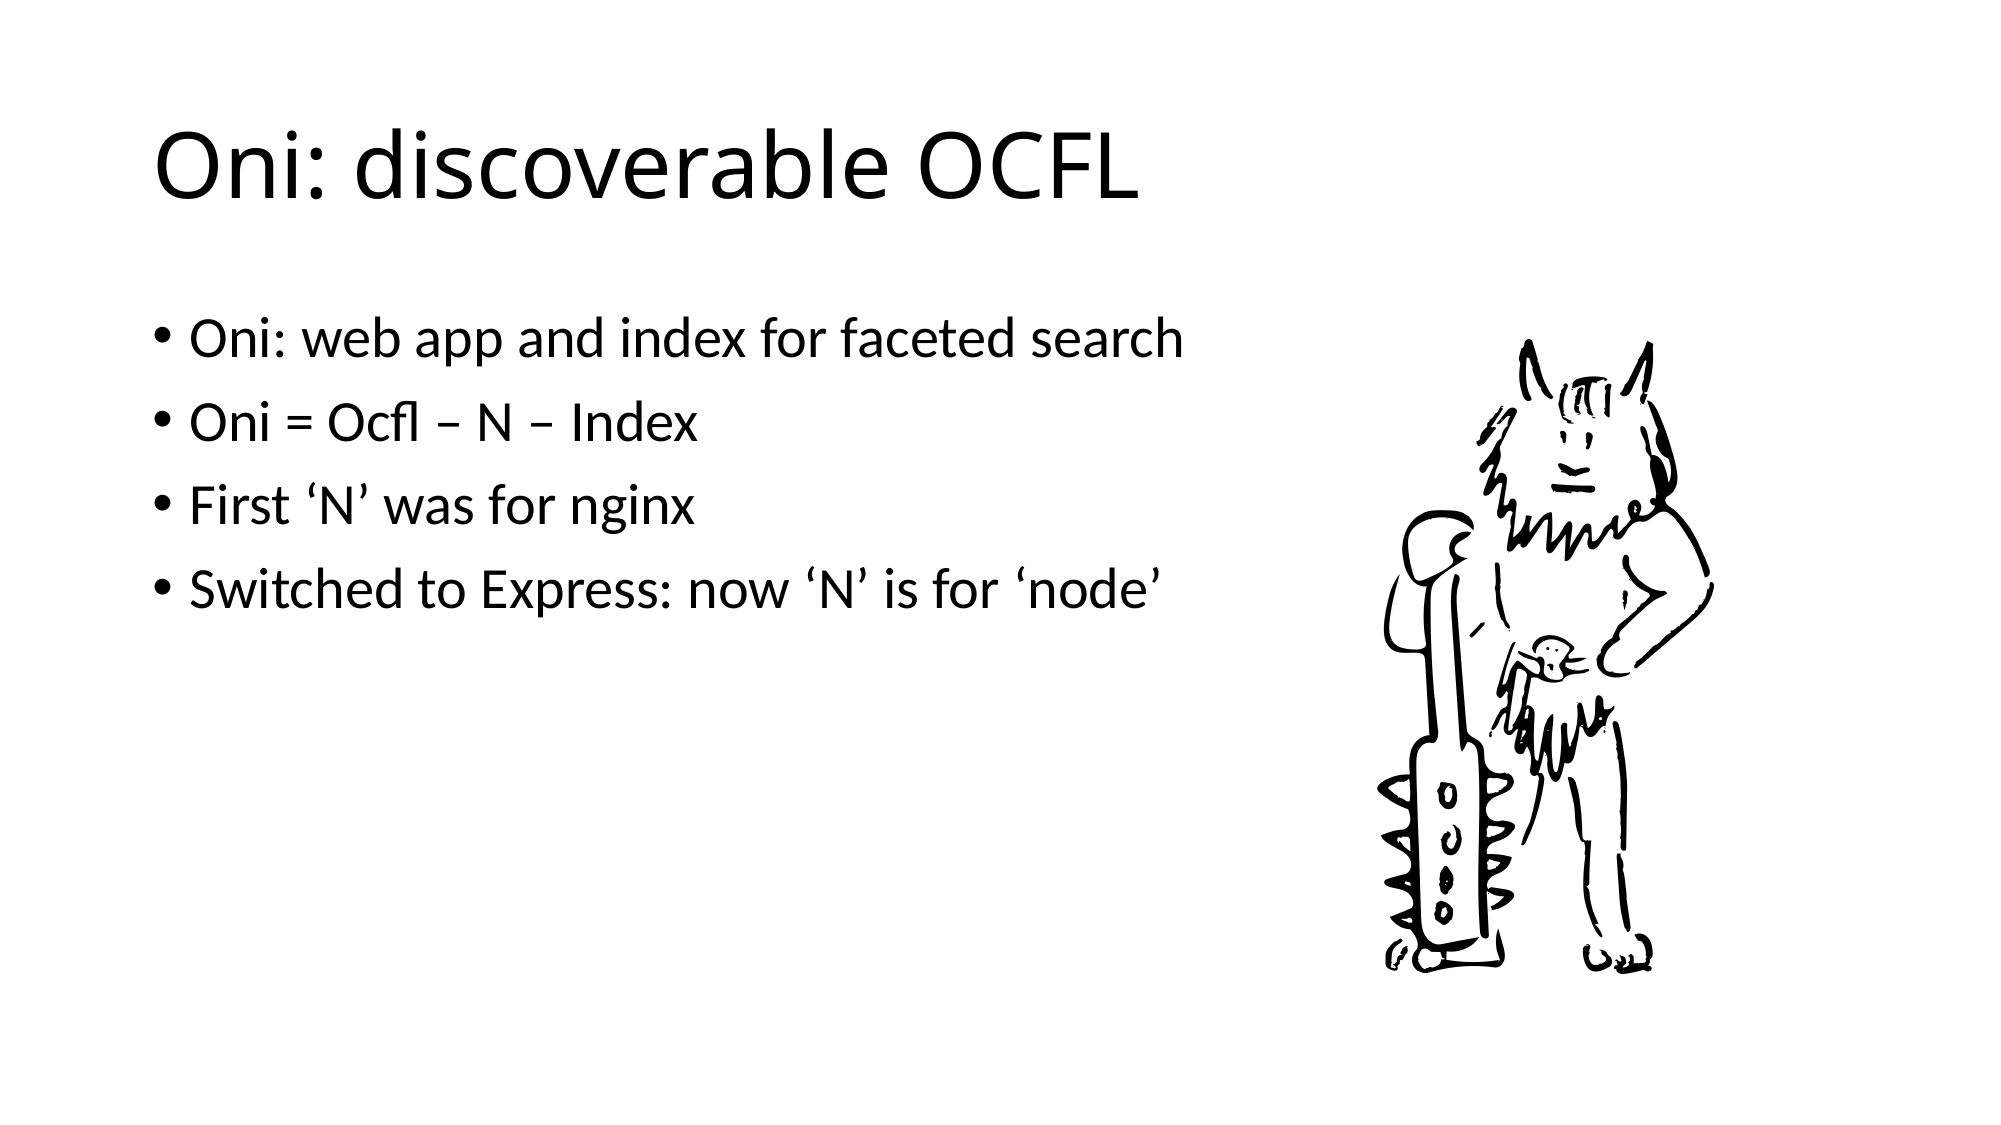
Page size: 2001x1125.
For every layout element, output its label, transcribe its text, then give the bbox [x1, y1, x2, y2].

title Oni: discoverable OCFL [137, 59, 1863, 278]
list Oni: web app and index for faceted search Oni = Ocfl – N – Index First ‘N’ was for nginx Switched to Express: now ‘N’ is for ‘node’ [137, 299, 1863, 1014]
picture [1228, 339, 1863, 974]
